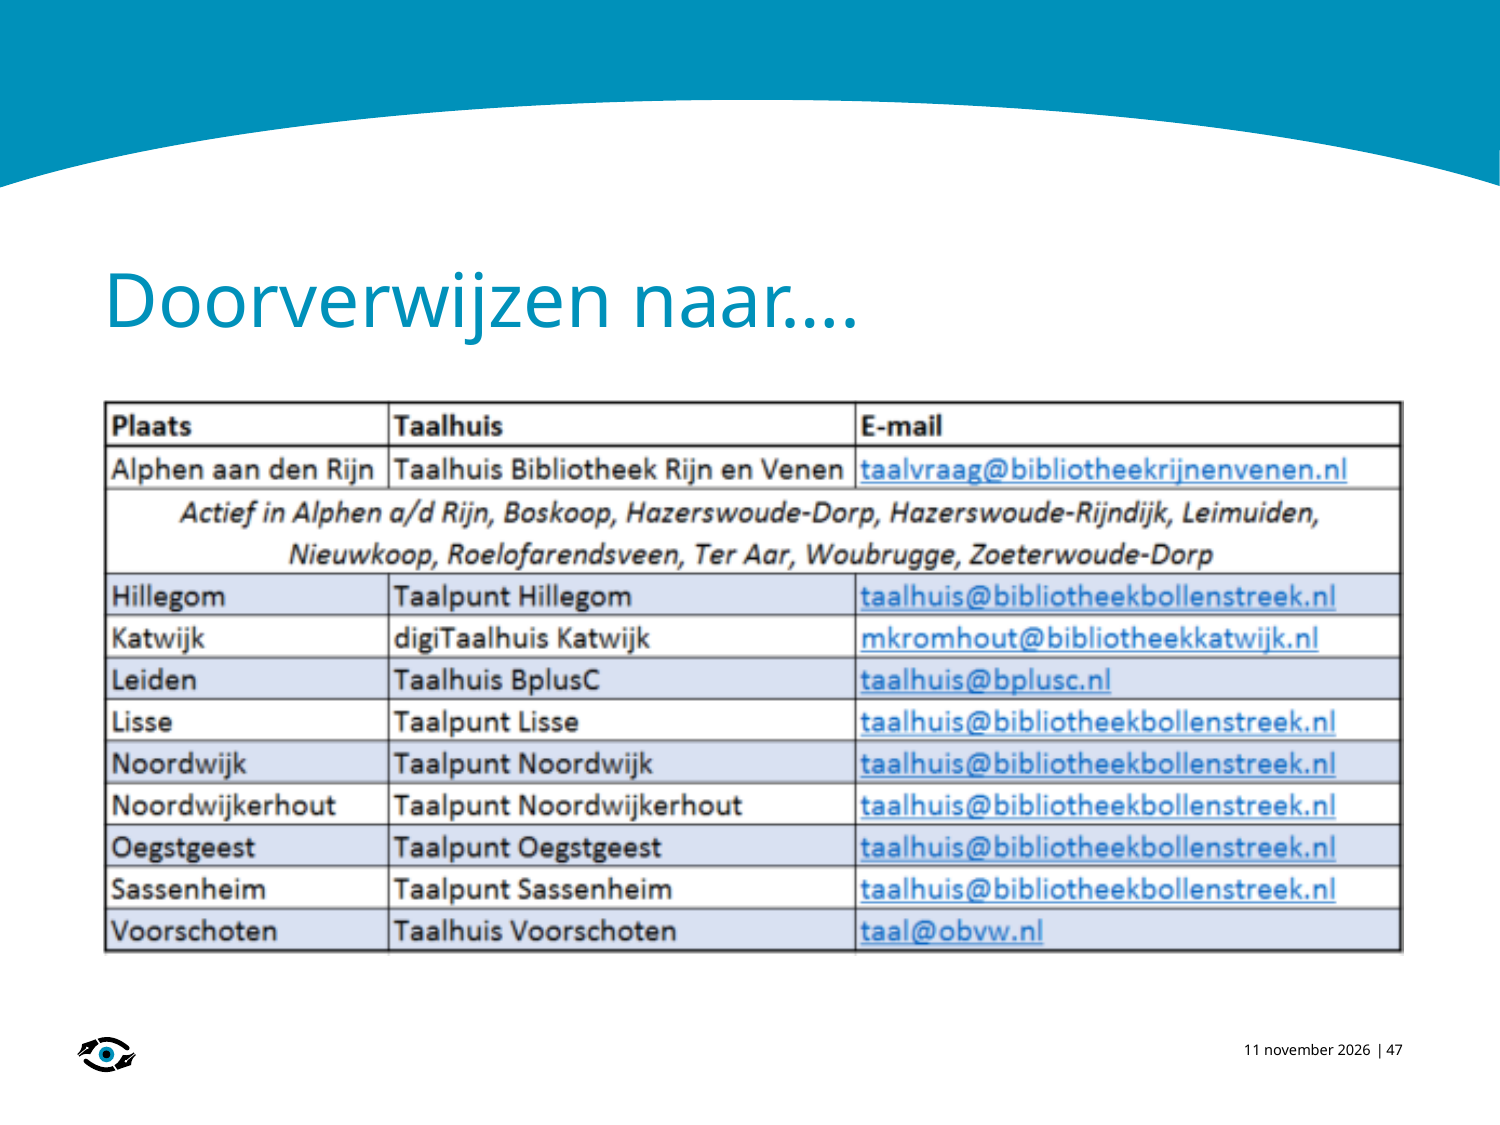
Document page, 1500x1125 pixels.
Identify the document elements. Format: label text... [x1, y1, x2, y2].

picture [103, 399, 1404, 956]
title Doorverwijzen naar…. [103, 252, 1397, 344]
slide_number 47 [1386, 1041, 1434, 1071]
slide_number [1020, 1041, 1371, 1071]
